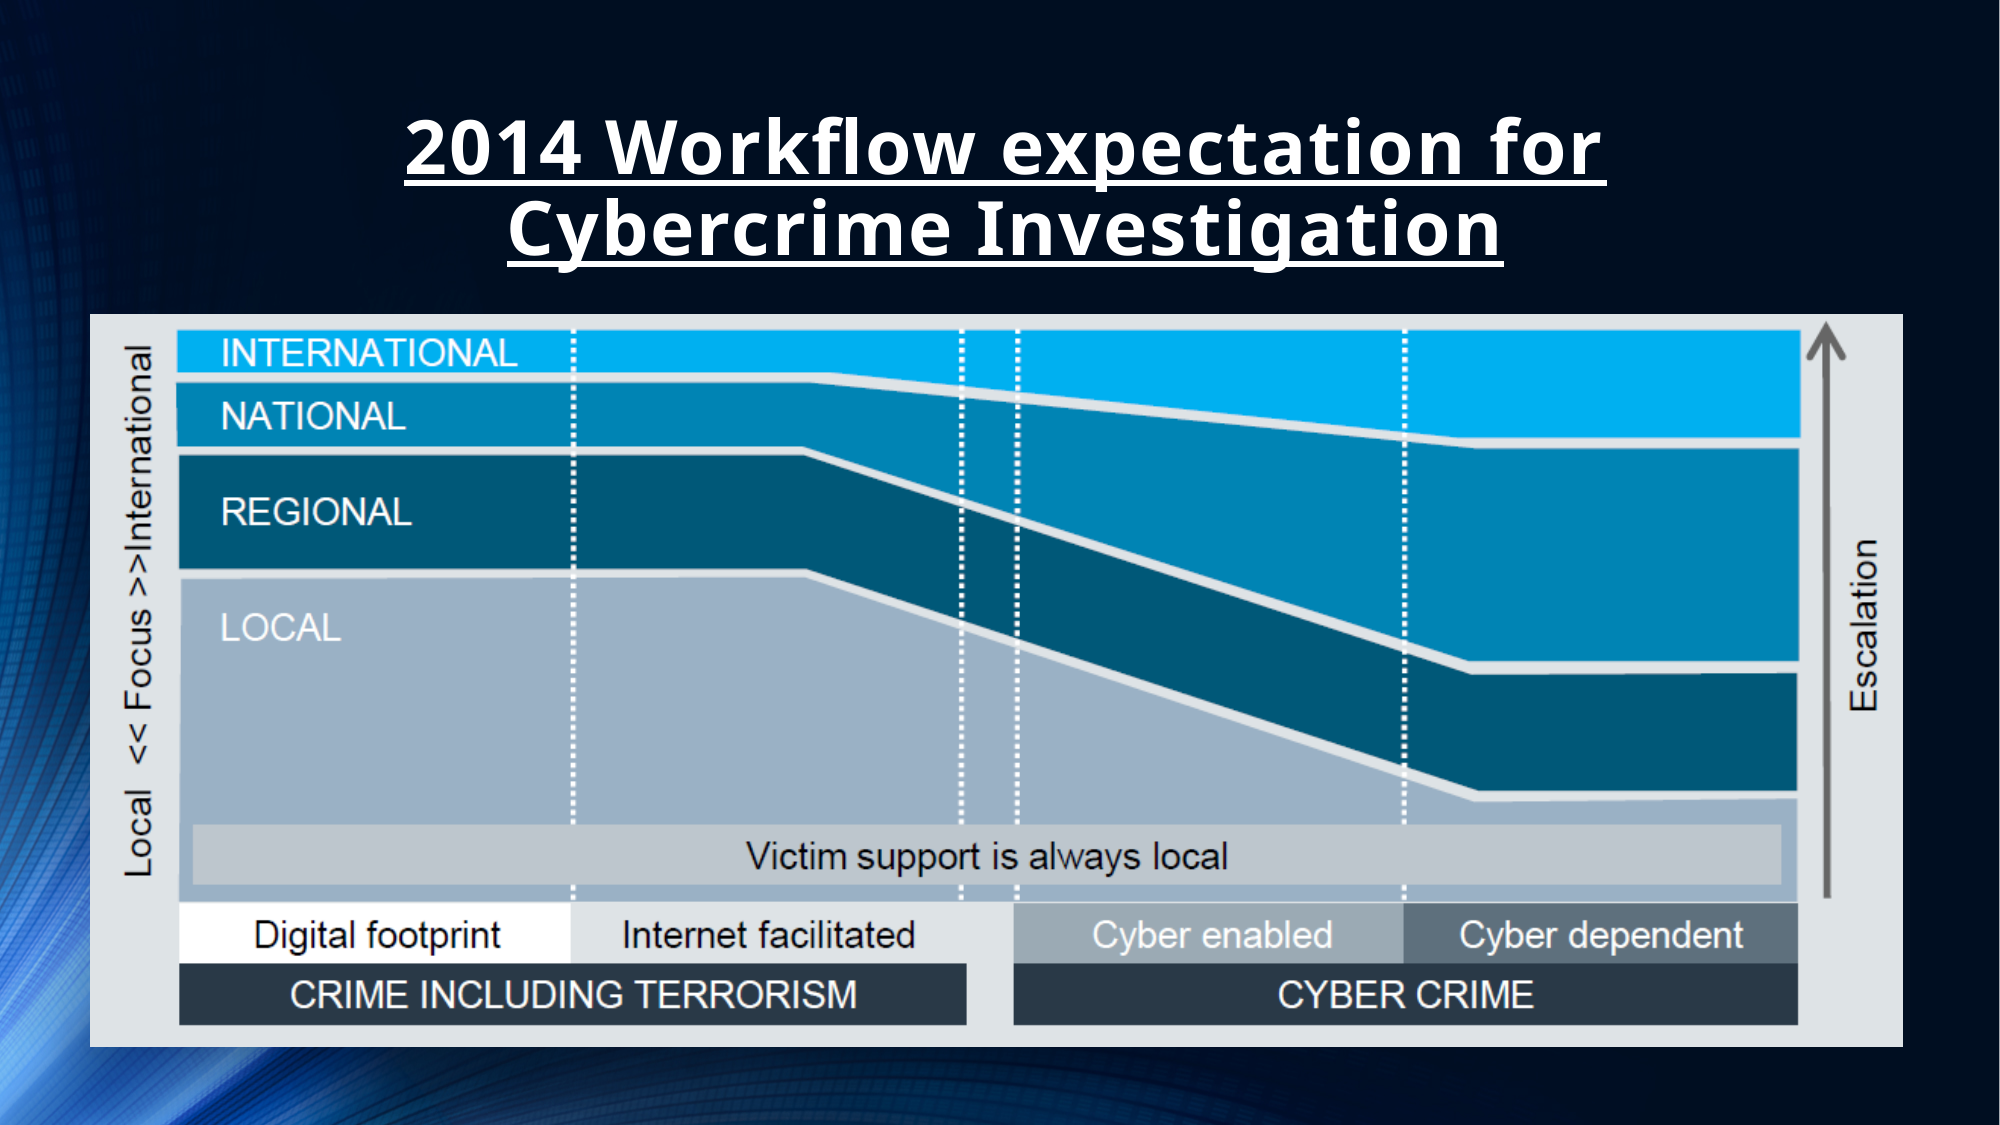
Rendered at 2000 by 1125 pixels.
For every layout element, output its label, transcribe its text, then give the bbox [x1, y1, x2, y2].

title 2014 Workflow expectation for Cybercrime Investigation [255, 54, 1756, 280]
picture [0, 0, 2000, 1125]
